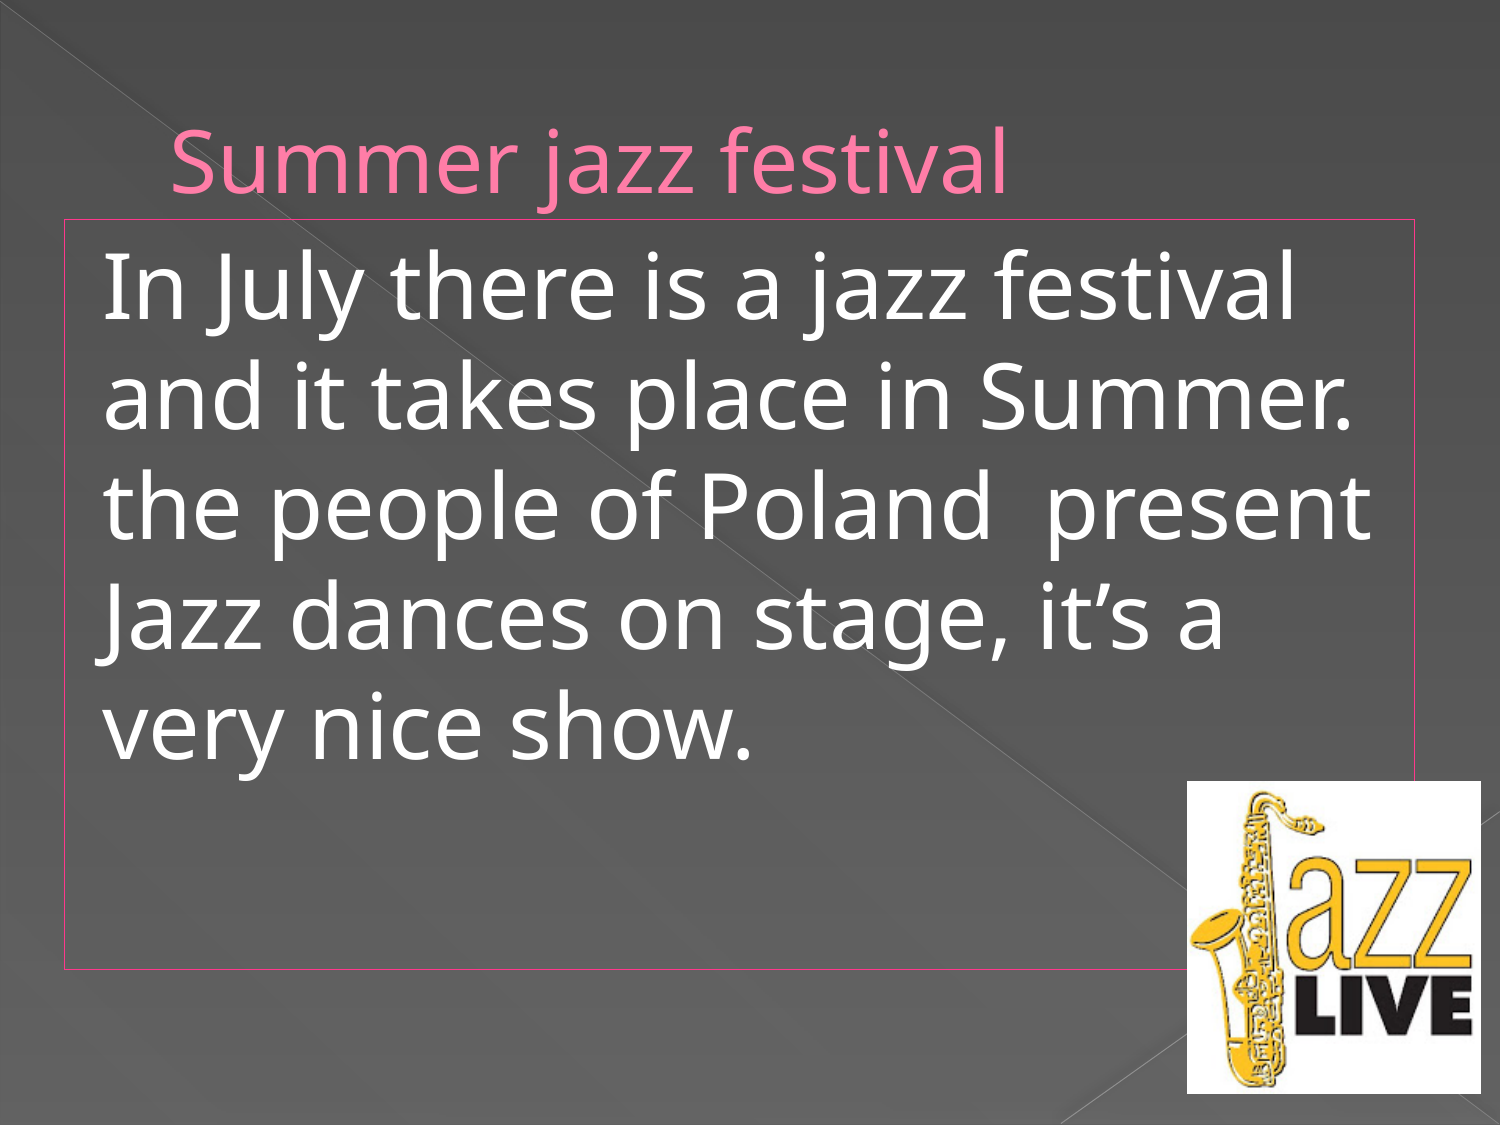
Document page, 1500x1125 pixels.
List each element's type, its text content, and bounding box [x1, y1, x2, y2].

picture [1186, 781, 1481, 1095]
list In July there is a jazz festival and it takes place in Summer. the people of Poland present Jazz dances on stage, it’s a very nice show. [64, 219, 1415, 970]
title Summer jazz festival [75, 43, 1425, 274]
